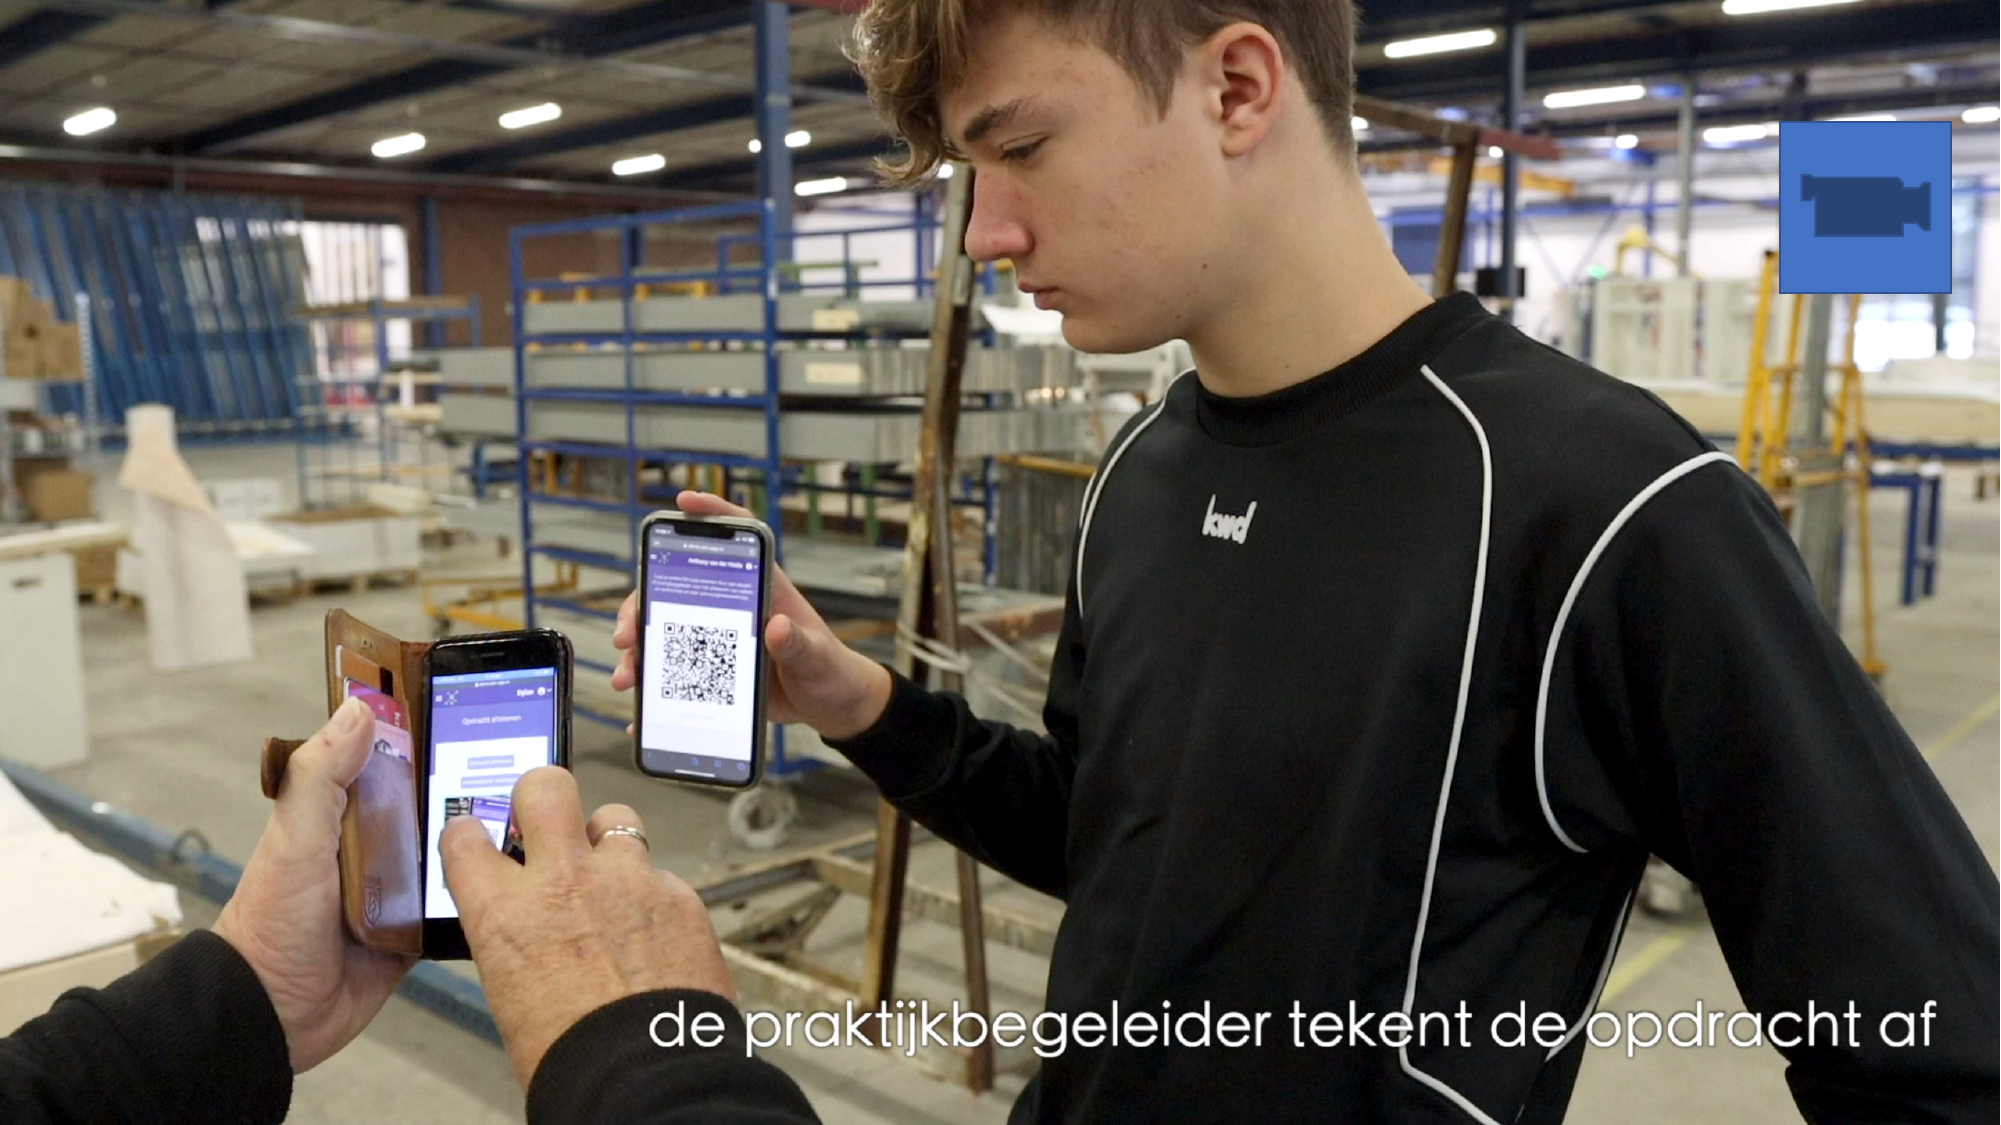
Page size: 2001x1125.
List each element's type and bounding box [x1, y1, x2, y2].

picture [0, 0, 2000, 1125]
text_box [1780, 121, 1952, 294]
